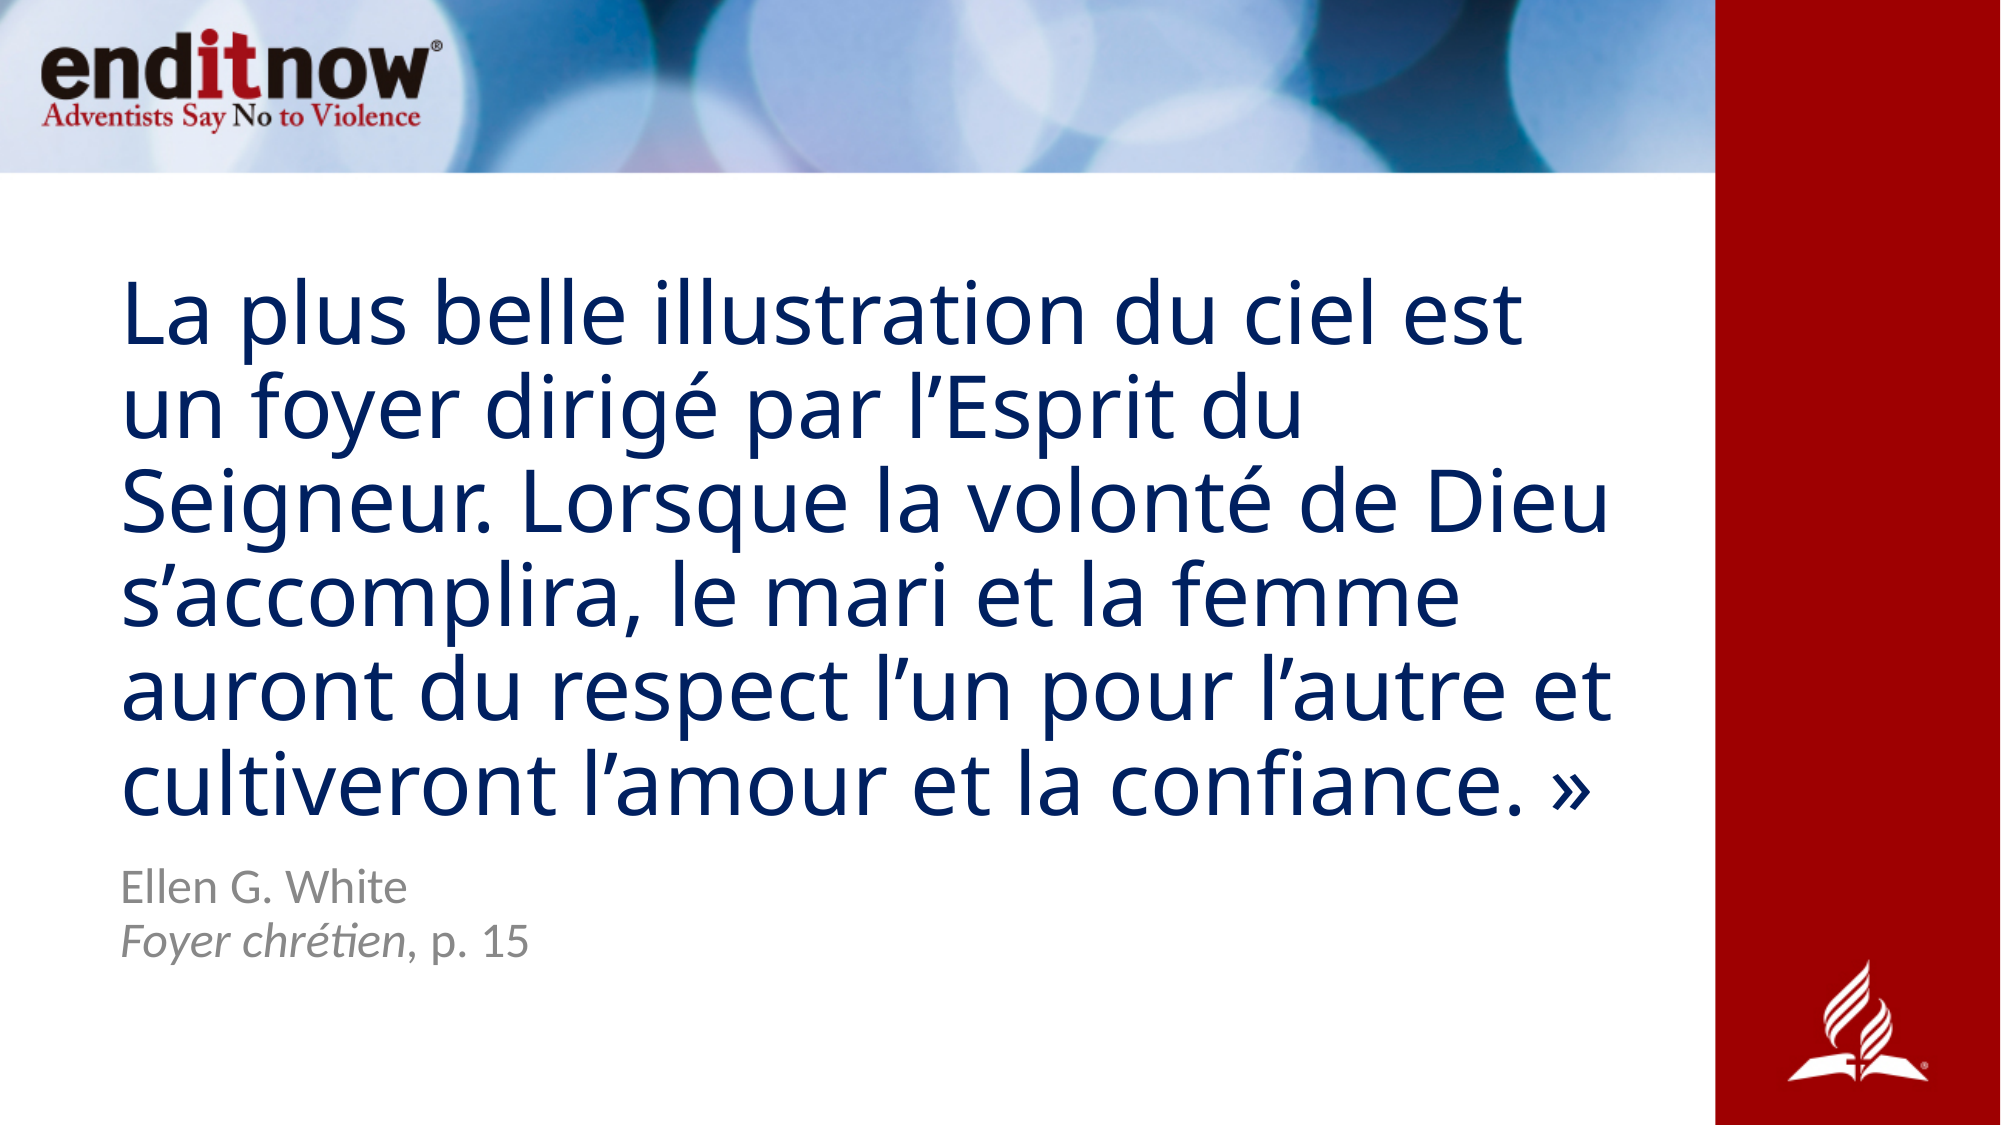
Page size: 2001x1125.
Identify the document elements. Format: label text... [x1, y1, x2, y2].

title La plus belle illustration du ciel est un foyer dirigé par l’Esprit du Seigneur. Lorsque la volonté de Dieu s’accomplira, le mari et la femme auront du respect l’un pour l’autre et cultiveront l’amour et la confiance. » [111, 251, 1645, 842]
picture [0, 0, 2001, 1125]
list Ellen G. White Foyer chrétien, p. 15 [111, 852, 1838, 1006]
